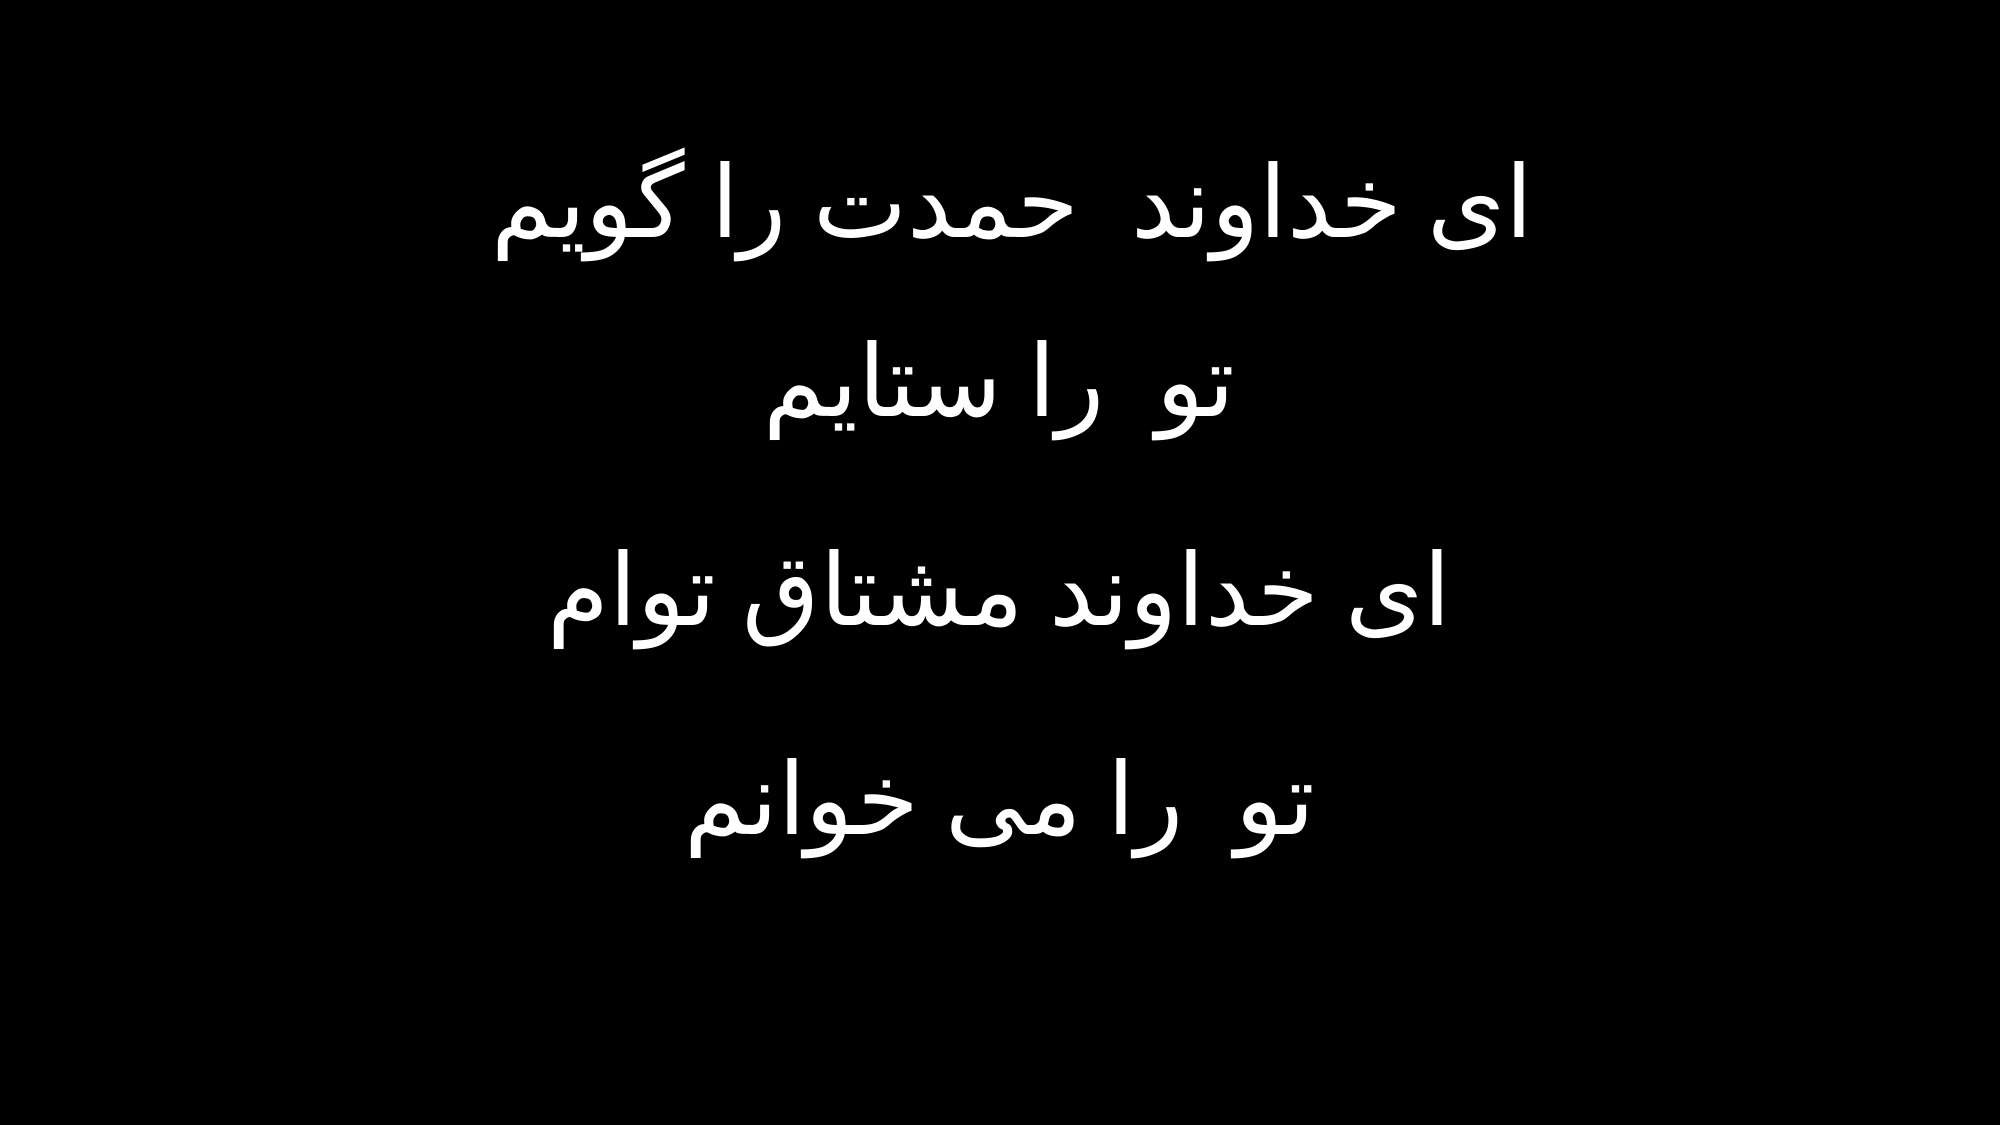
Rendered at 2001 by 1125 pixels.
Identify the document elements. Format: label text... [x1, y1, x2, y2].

subtitle ای خداوند حمدت را گویم تو را ستایم ای خداوند مشتاق توام تو را می خوانم [0, 69, 2000, 1125]
